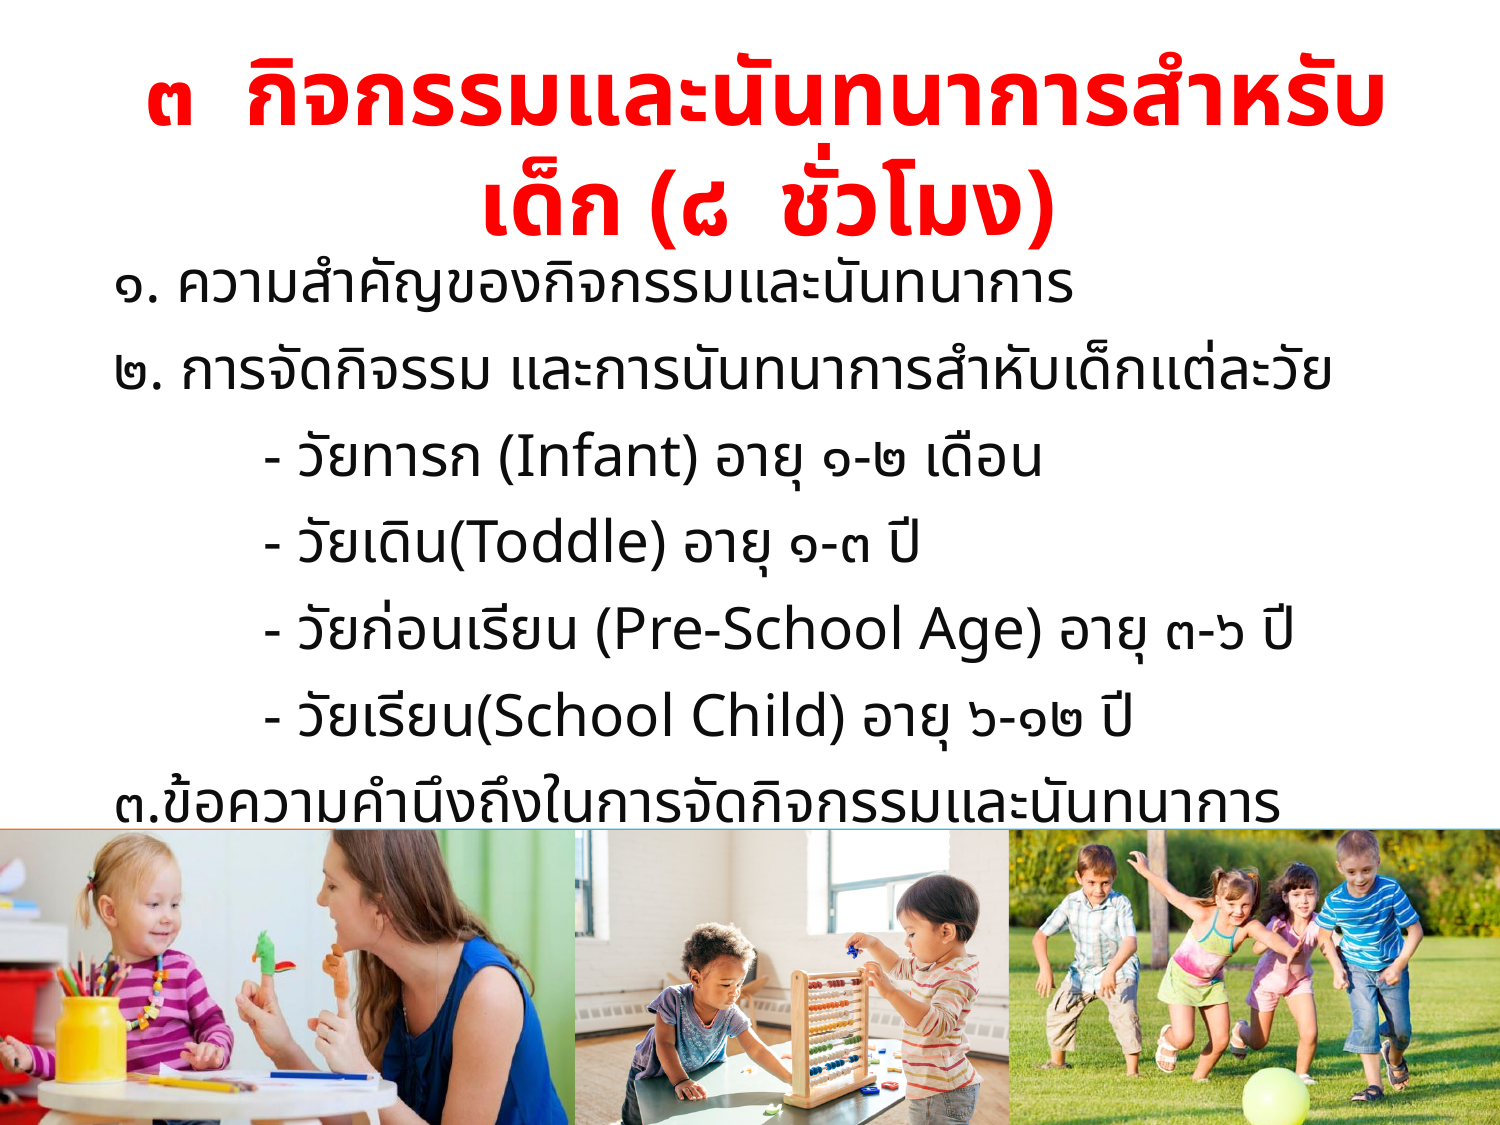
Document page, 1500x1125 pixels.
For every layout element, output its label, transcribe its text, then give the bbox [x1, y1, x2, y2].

picture [0, 829, 1500, 1125]
list ๑. ความสำคัญของกิจกรรมและนันทนาการ ๒. การจัดกิจรรม และการนันทนาการสำหับเด็กแต่ละวัย - วัยทารก (Infant) อายุ ๑-๒ เดือน - วัยเดิน(Toddle) อายุ ๑-๓ ปี - วัยก่อนเรียน (Pre-School Age) อายุ ๓-๖ ปี - วัยเรียน(School Child) อายุ ๖-๑๒ ปี ๓.ข้อความคำนึงถึงในการจัดกิจกรรมและนันทนาการสำหรับเด็ก [98, 236, 1410, 828]
title ๓ กิจกรรมและนันทนาการสำหรับเด็ก (๘ ชั่วโมง) [98, 11, 1437, 276]
